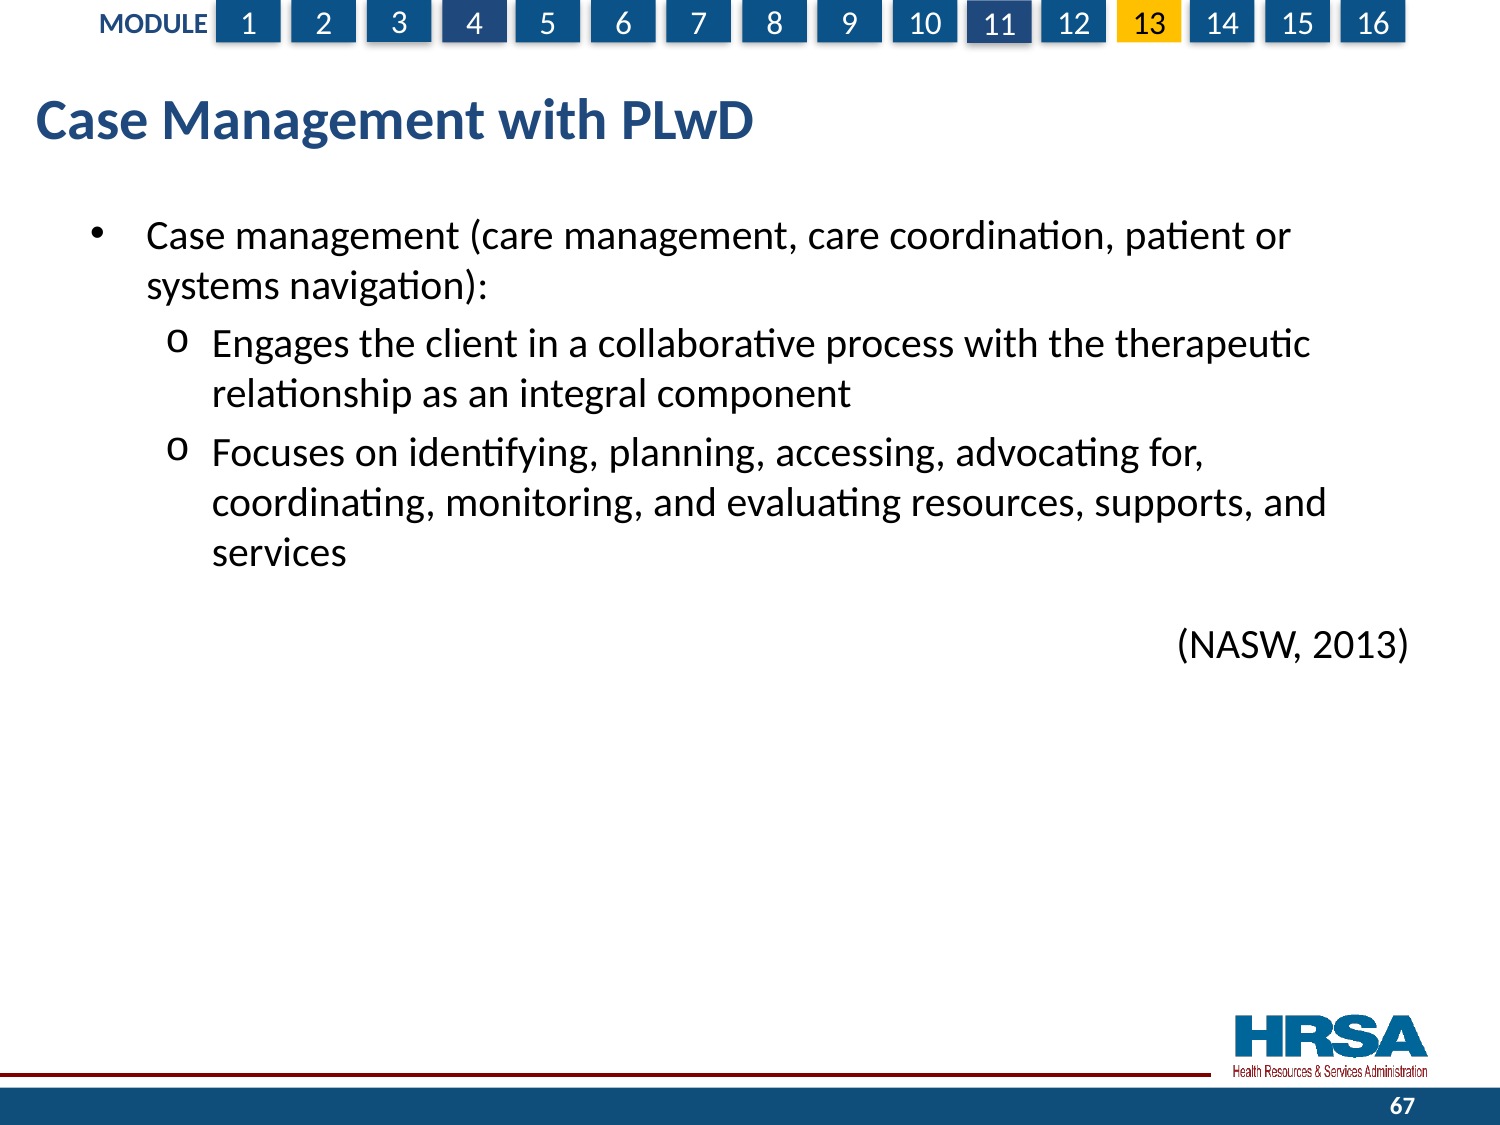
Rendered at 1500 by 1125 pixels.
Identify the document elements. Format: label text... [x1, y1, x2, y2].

title Case Management with PLwD [21, 63, 1372, 169]
list Case management (care management, care coordination, patient or systems navigation): Engages the client in a collaborative process with the therapeutic relationship as an integral component Focuses on identifying, planning, accessing, advocating for, coordinating, monitoring, and evaluating resources, supports, and services (NASW, 2013) [75, 200, 1425, 800]
picture [1210, 1002, 1450, 1083]
